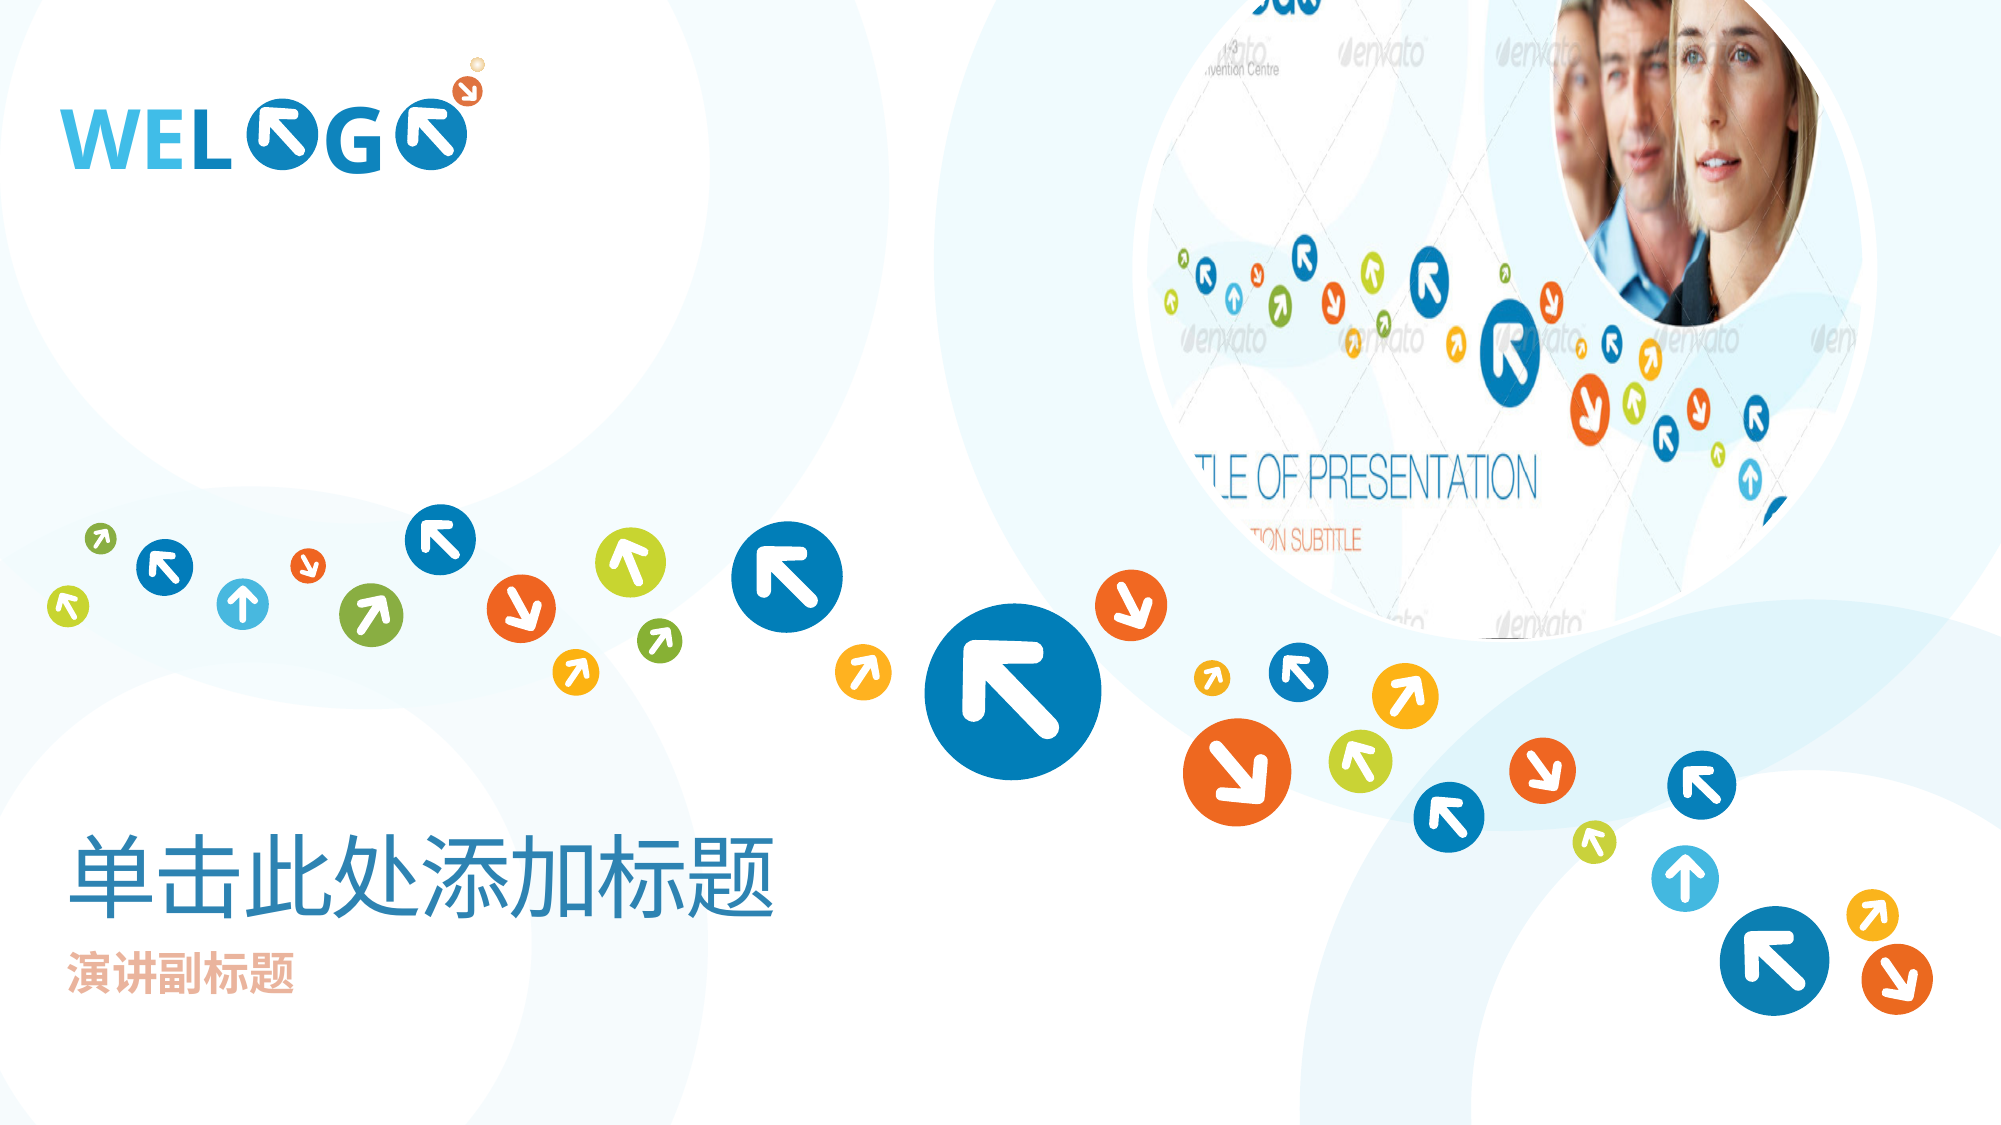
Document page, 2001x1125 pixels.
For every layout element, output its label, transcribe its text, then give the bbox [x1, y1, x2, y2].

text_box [1846, 888, 1899, 942]
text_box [925, 602, 1101, 781]
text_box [487, 574, 556, 644]
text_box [1413, 781, 1485, 853]
picture [1279, 0, 1289, 6]
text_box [1720, 905, 1829, 1017]
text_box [595, 526, 666, 598]
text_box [339, 582, 404, 648]
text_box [84, 522, 117, 555]
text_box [1194, 659, 1231, 697]
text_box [1861, 943, 1933, 1016]
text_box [216, 577, 269, 631]
text_box 单击此处添加标题 [50, 812, 1076, 937]
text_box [637, 618, 683, 664]
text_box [47, 585, 90, 628]
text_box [405, 503, 476, 576]
picture [1310, 0, 1317, 6]
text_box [1667, 750, 1737, 820]
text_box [731, 520, 843, 634]
picture [1147, 0, 1863, 639]
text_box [1572, 820, 1617, 865]
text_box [1509, 737, 1576, 805]
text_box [1372, 662, 1439, 730]
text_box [136, 538, 193, 597]
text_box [1183, 717, 1291, 827]
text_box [1095, 569, 1167, 642]
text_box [835, 643, 892, 701]
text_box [1269, 642, 1329, 703]
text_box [290, 548, 326, 584]
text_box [1651, 844, 1719, 913]
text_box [552, 648, 600, 696]
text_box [1328, 729, 1393, 794]
text_box 演讲副标题 [51, 936, 588, 1007]
